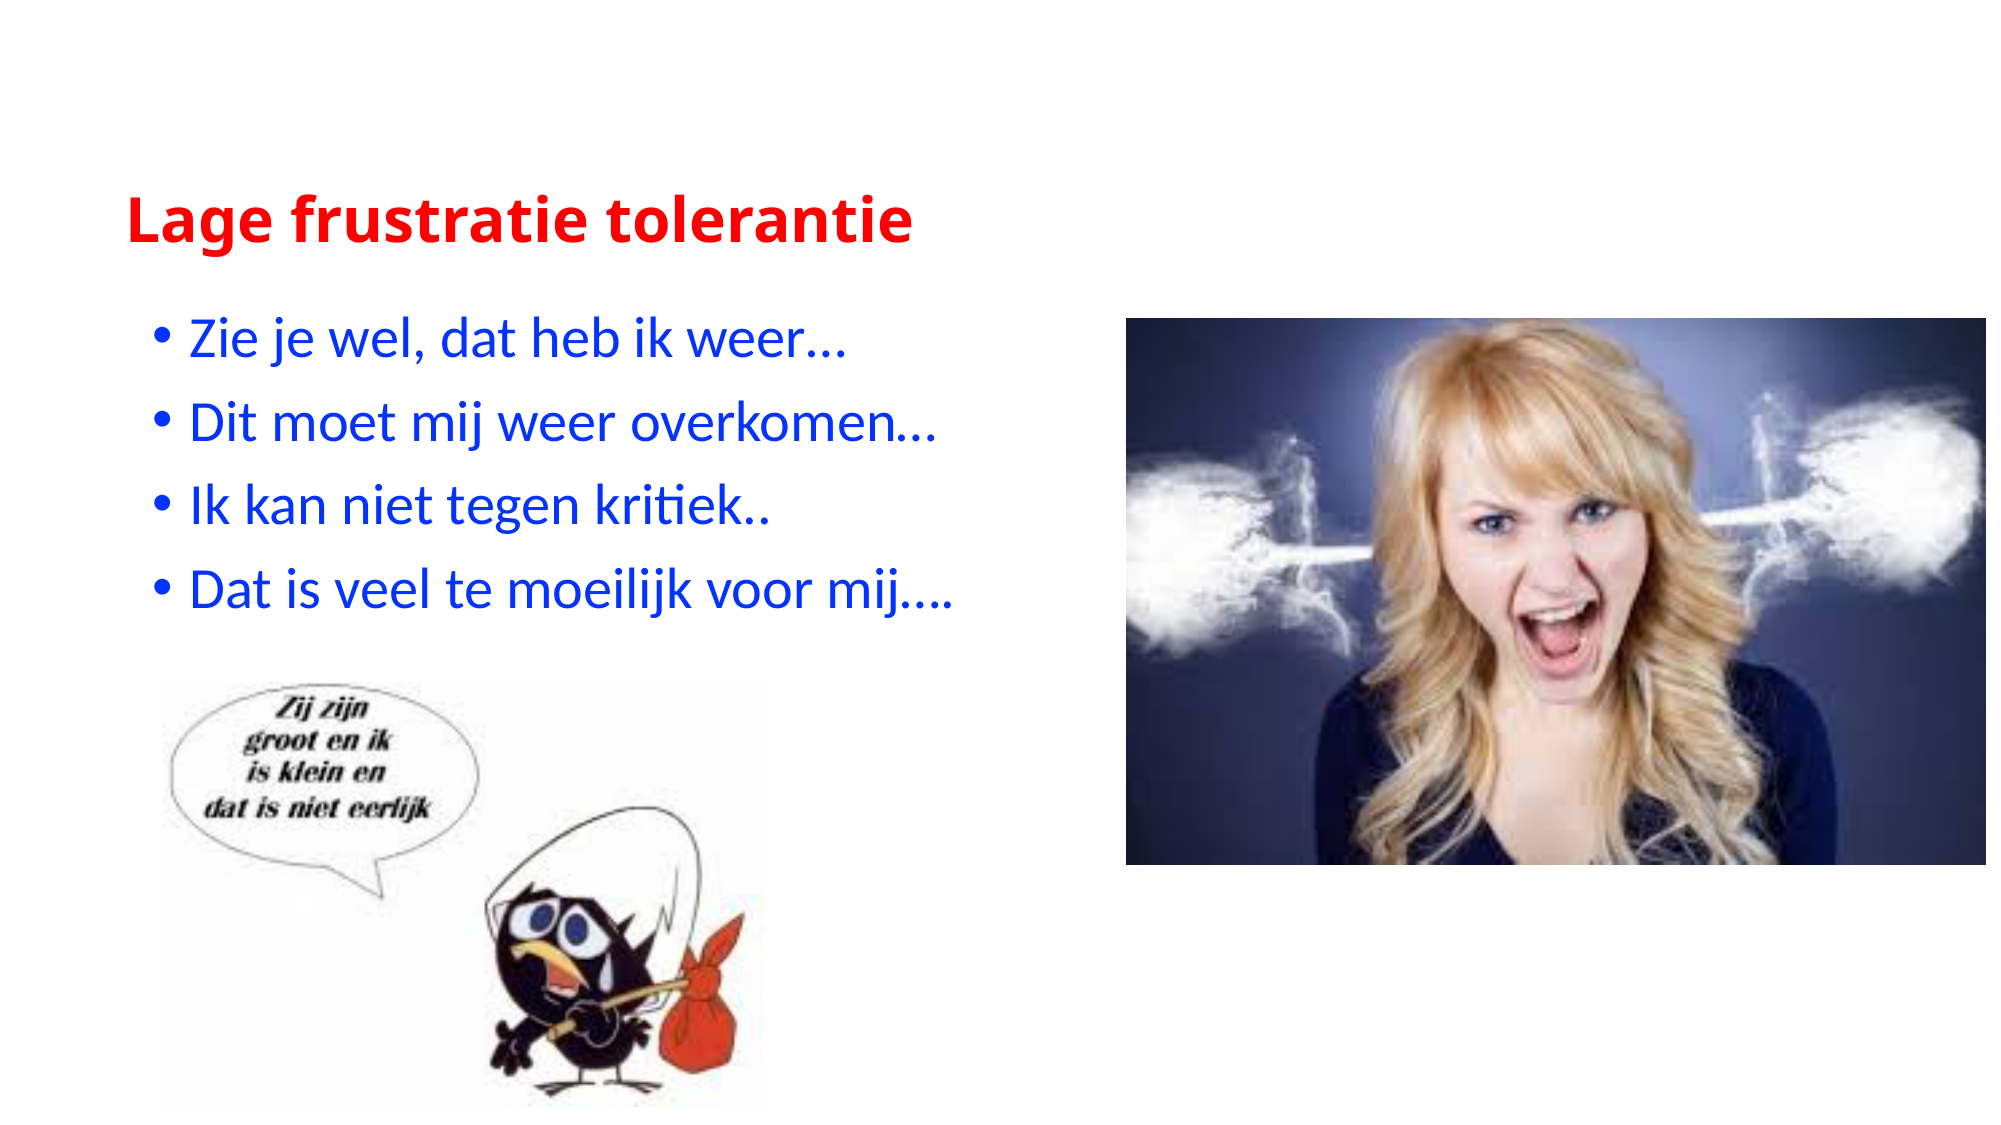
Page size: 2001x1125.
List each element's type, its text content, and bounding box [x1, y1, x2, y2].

title Lage frustratie tolerantie [110, 180, 1890, 264]
picture [35, 682, 888, 1107]
picture [1126, 318, 1986, 865]
list Zie je wel, dat heb ik weer… Dit moet mij weer overkomen… Ik kan niet tegen kritiek.. Dat is veel te moeilijk voor mij…. [137, 299, 1863, 1014]
